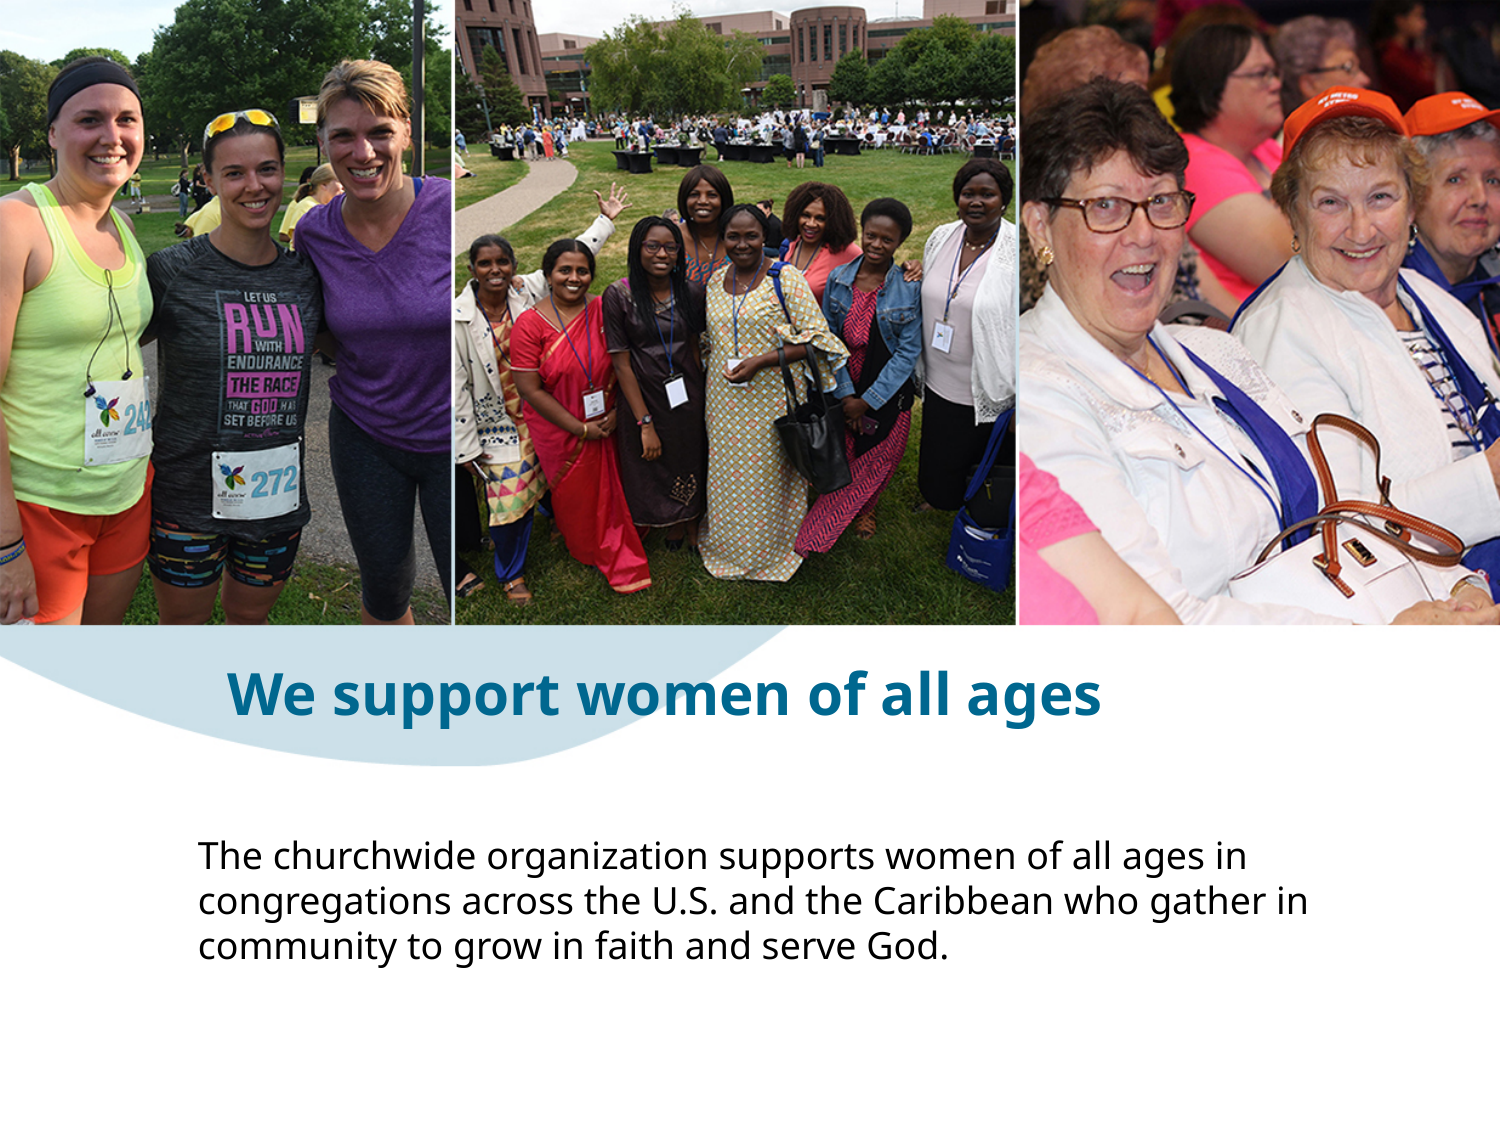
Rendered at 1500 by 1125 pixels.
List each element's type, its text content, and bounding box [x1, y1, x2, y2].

picture [0, 0, 1500, 776]
text_box The churchwide organization supports women of all ages in congregations across the U.S. and the Caribbean who gather in community to grow in faith and serve God. [183, 824, 1335, 1020]
